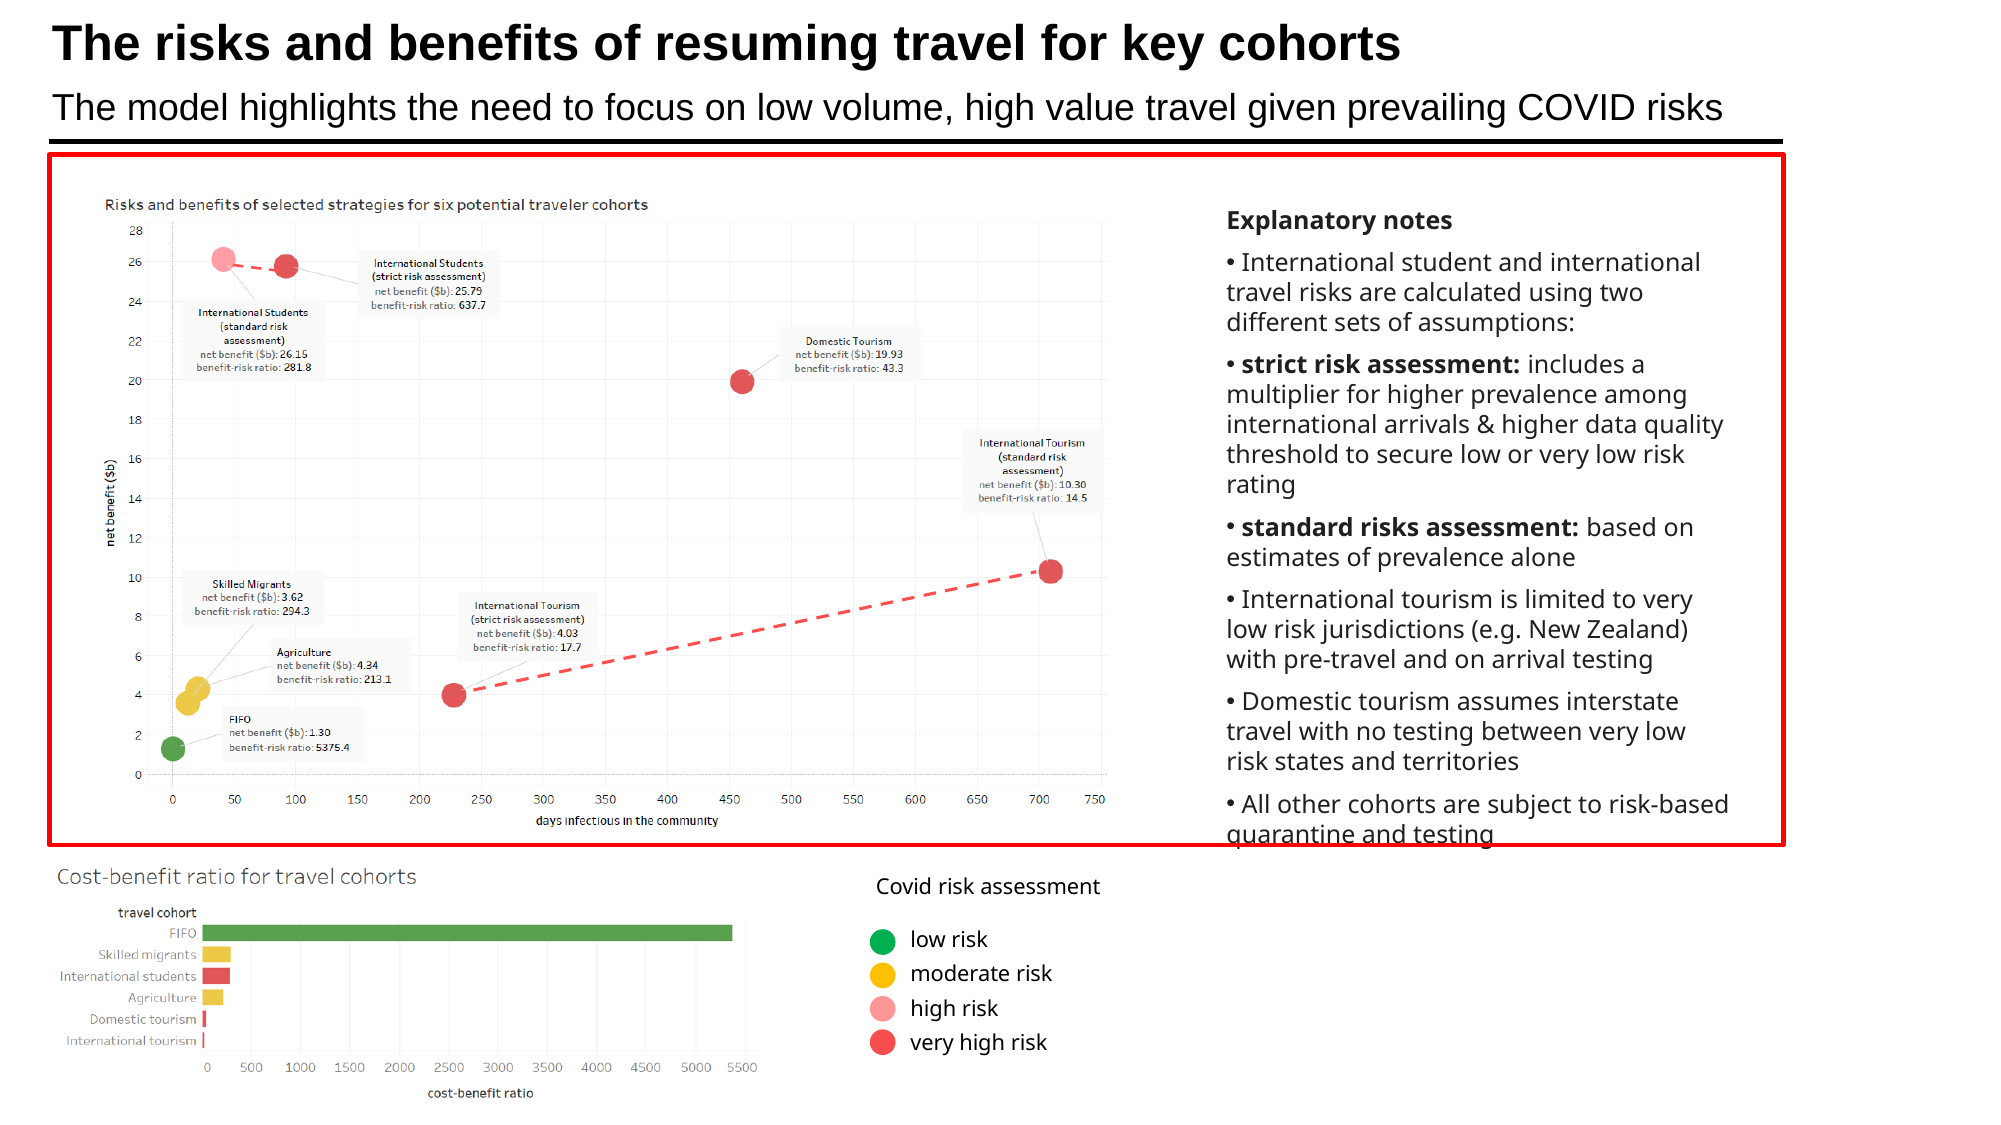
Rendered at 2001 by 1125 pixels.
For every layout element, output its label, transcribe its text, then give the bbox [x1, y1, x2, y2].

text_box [232, 265, 283, 272]
text_box [869, 1029, 896, 1056]
picture [49, 861, 765, 1114]
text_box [473, 571, 1037, 690]
text_box The risks and benefits of resuming travel for key cohorts The model highlights the need to focus on low volume, high value travel given prevailing COVID risks [37, 2, 1784, 138]
text_box [869, 929, 896, 955]
text_box Covid risk assessment low risk moderate risk high risk very high risk [861, 865, 1359, 1116]
picture [94, 190, 1112, 831]
text_box [49, 154, 1784, 846]
text_box [869, 962, 896, 989]
text_box [869, 995, 896, 1022]
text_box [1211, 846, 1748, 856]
